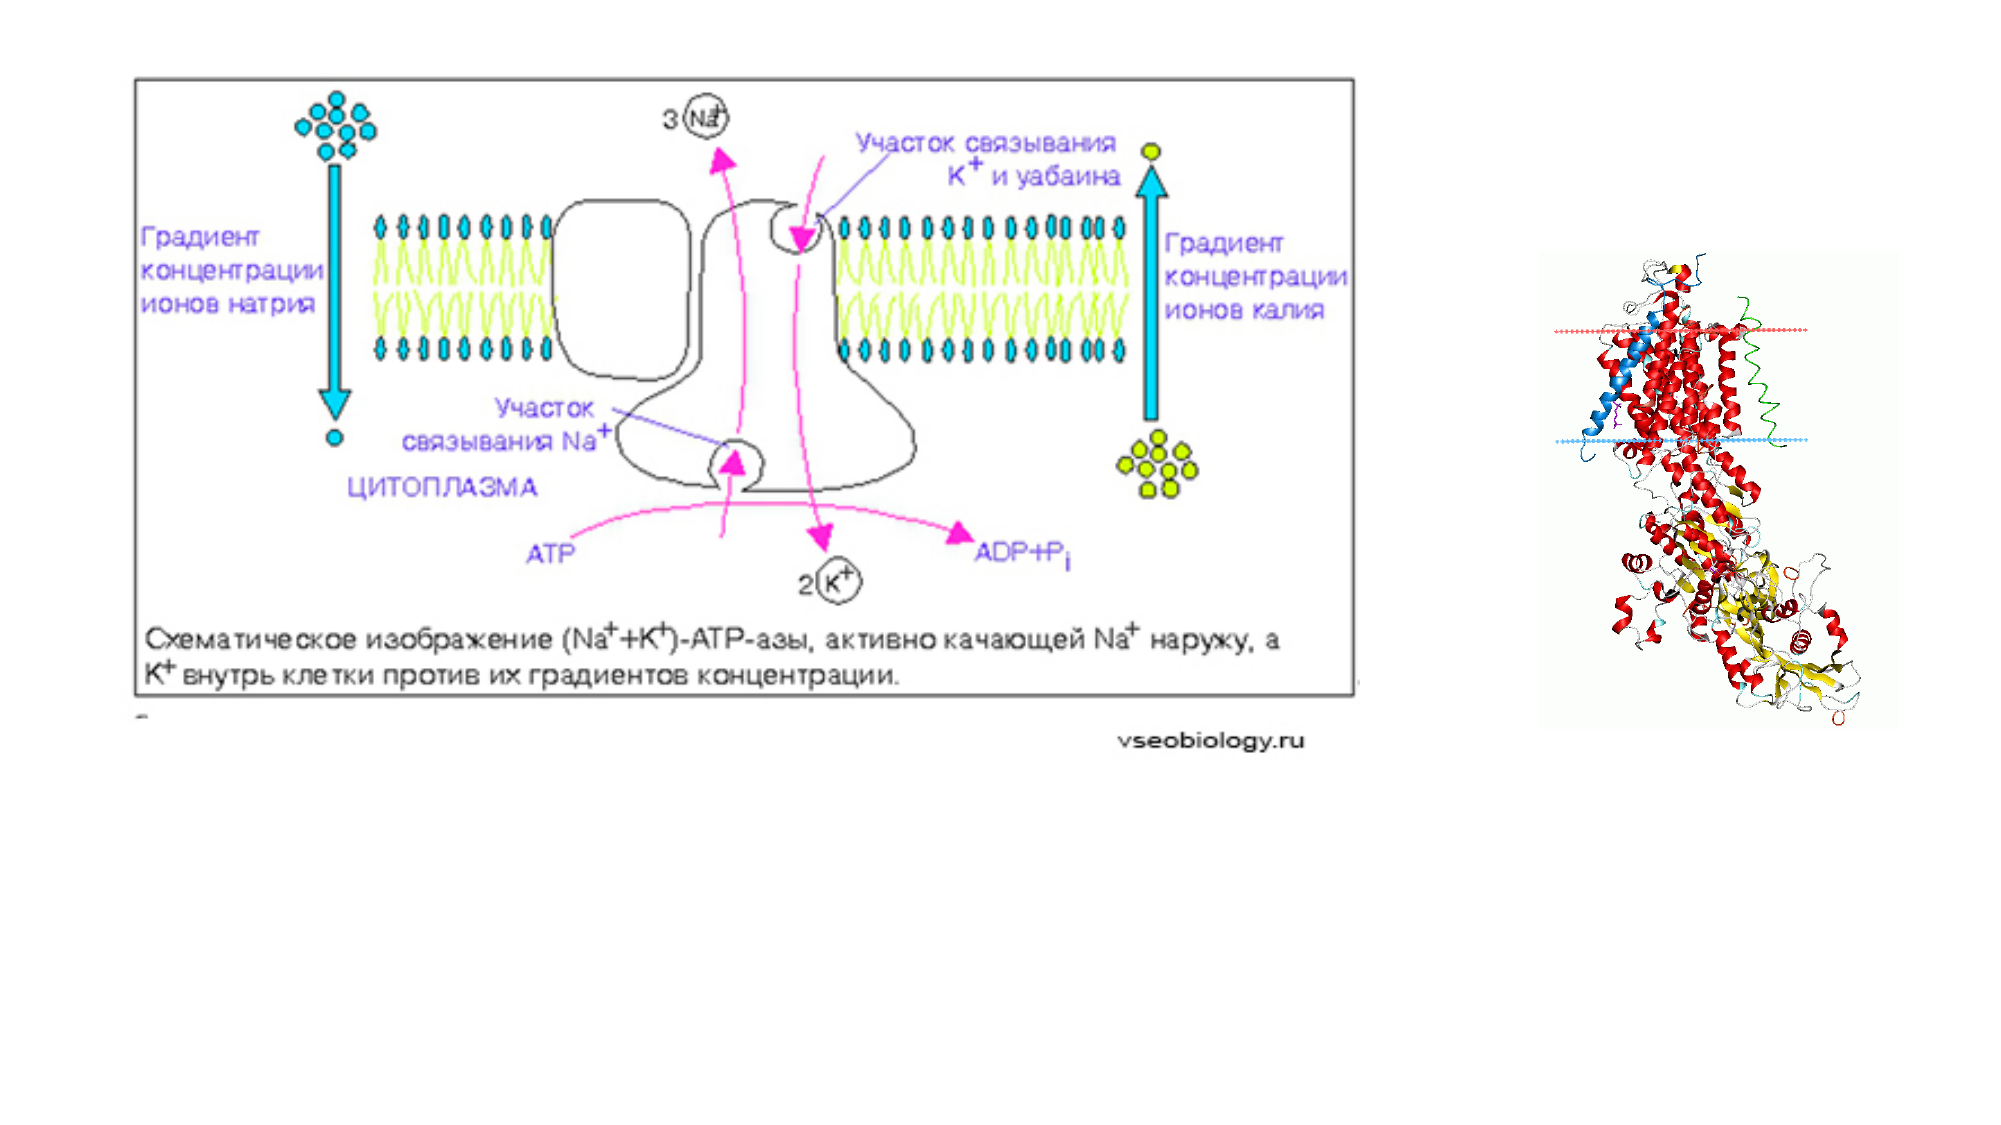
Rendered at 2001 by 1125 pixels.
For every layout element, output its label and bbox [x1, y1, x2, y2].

picture [1539, 251, 1899, 729]
picture [119, 73, 1360, 780]
